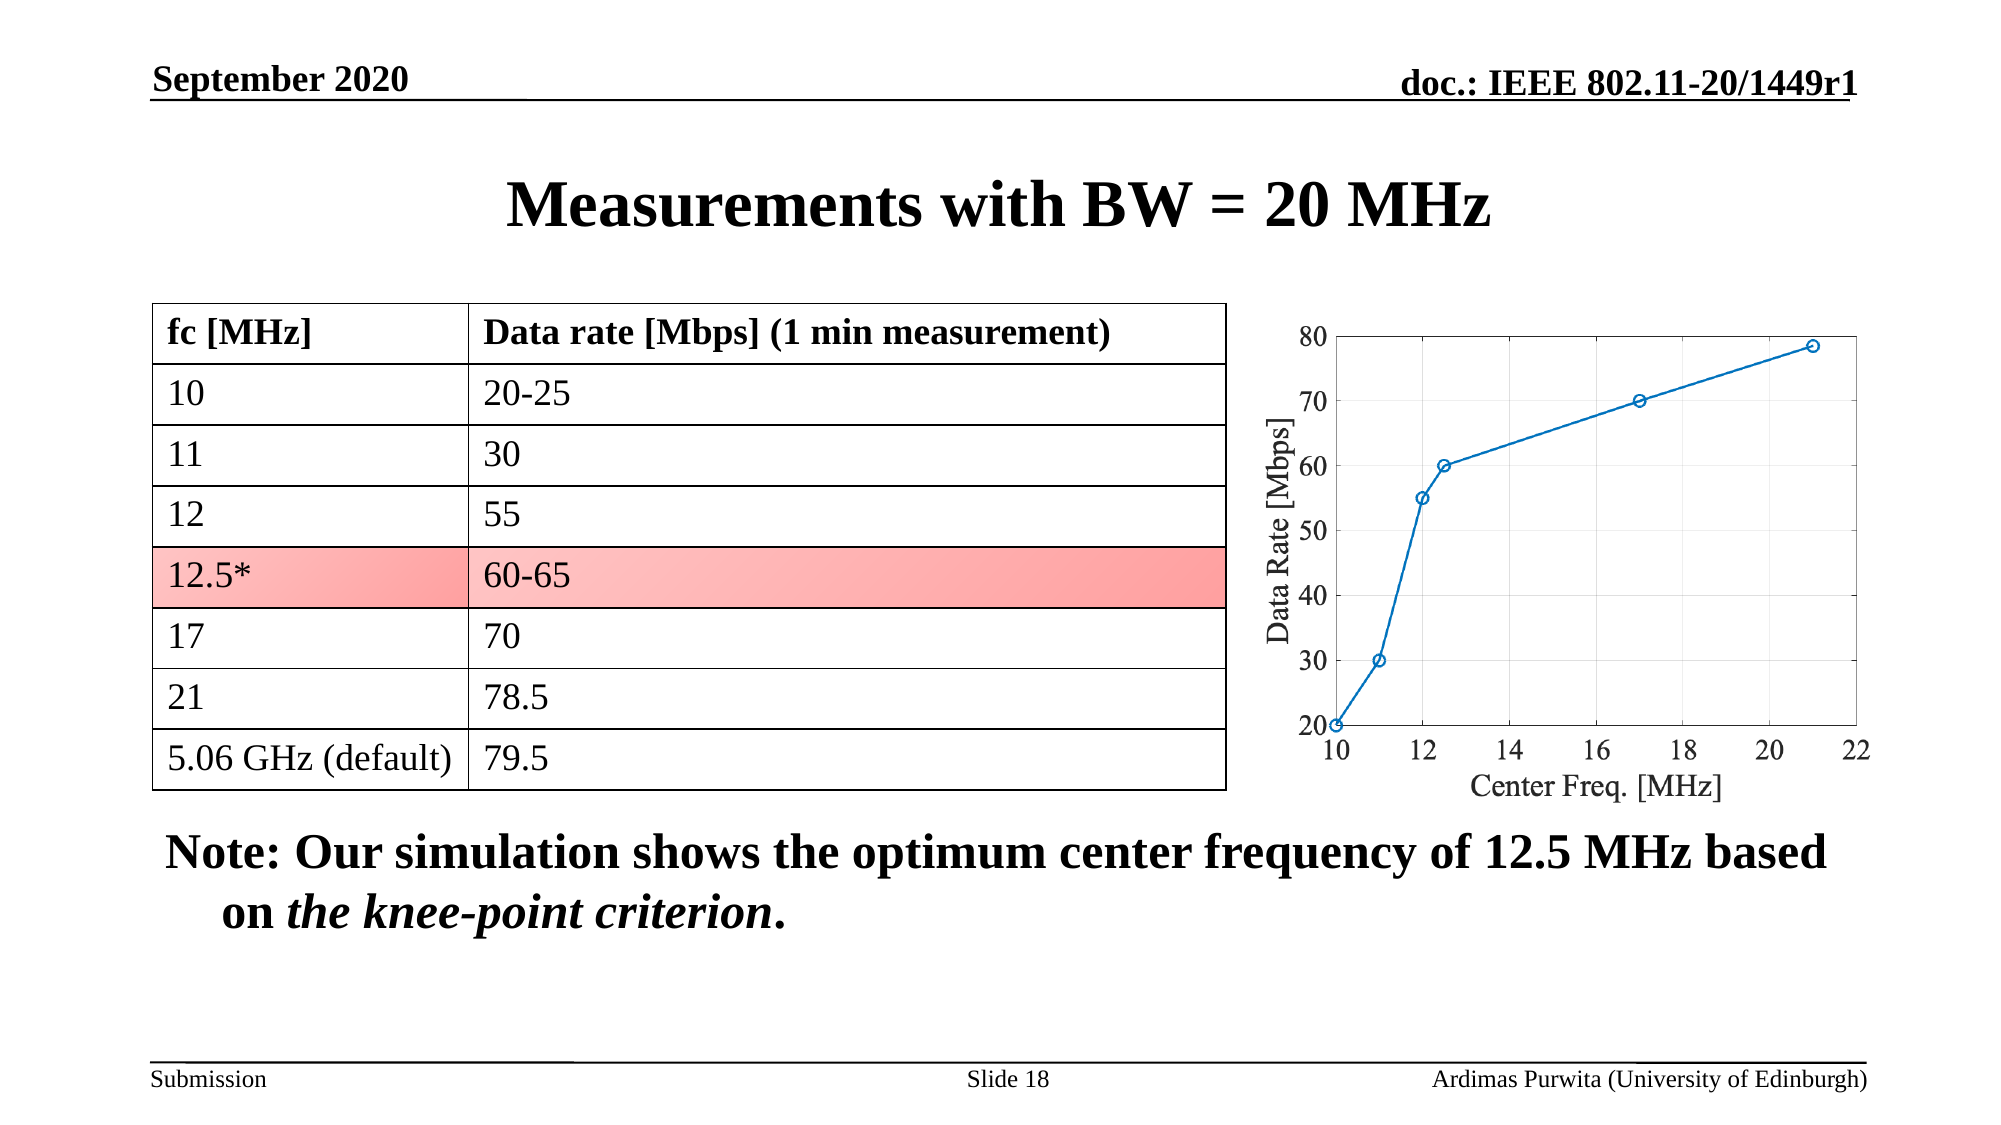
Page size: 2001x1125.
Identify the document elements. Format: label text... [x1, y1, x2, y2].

table_cell 17 [153, 609, 468, 668]
table_header Data rate [Mbps] (1 min measurement) [469, 304, 1225, 363]
table_cell 12.5* [153, 548, 468, 607]
table_cell 70 [469, 609, 1225, 668]
table_cell 20-25 [469, 365, 1225, 424]
table_cell 60-65 [469, 548, 1225, 607]
table_cell 10 [153, 365, 468, 424]
title Measurements with BW = 20 MHz [149, 112, 1850, 288]
table_cell 79.5 [469, 730, 1225, 789]
footer Ardimas Purwita (University of Edinburgh) [1171, 1061, 1869, 1093]
table_cell 12 [153, 487, 468, 546]
picture [1247, 298, 1920, 803]
table_cell 78.5 [469, 669, 1225, 728]
table_cell 11 [153, 426, 468, 485]
table_cell 55 [469, 487, 1225, 546]
table_header fc [MHz] [153, 304, 468, 363]
list Note: Our simulation shows the optimum center frequency of 12.5 MHz based on the knee-point criterion. [149, 810, 1850, 1000]
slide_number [152, 54, 563, 100]
slide_number Slide 18 [950, 1061, 1067, 1123]
table_cell 30 [469, 426, 1225, 485]
table_cell 5.06 GHz (default) [153, 730, 468, 789]
table_cell 21 [153, 669, 468, 728]
